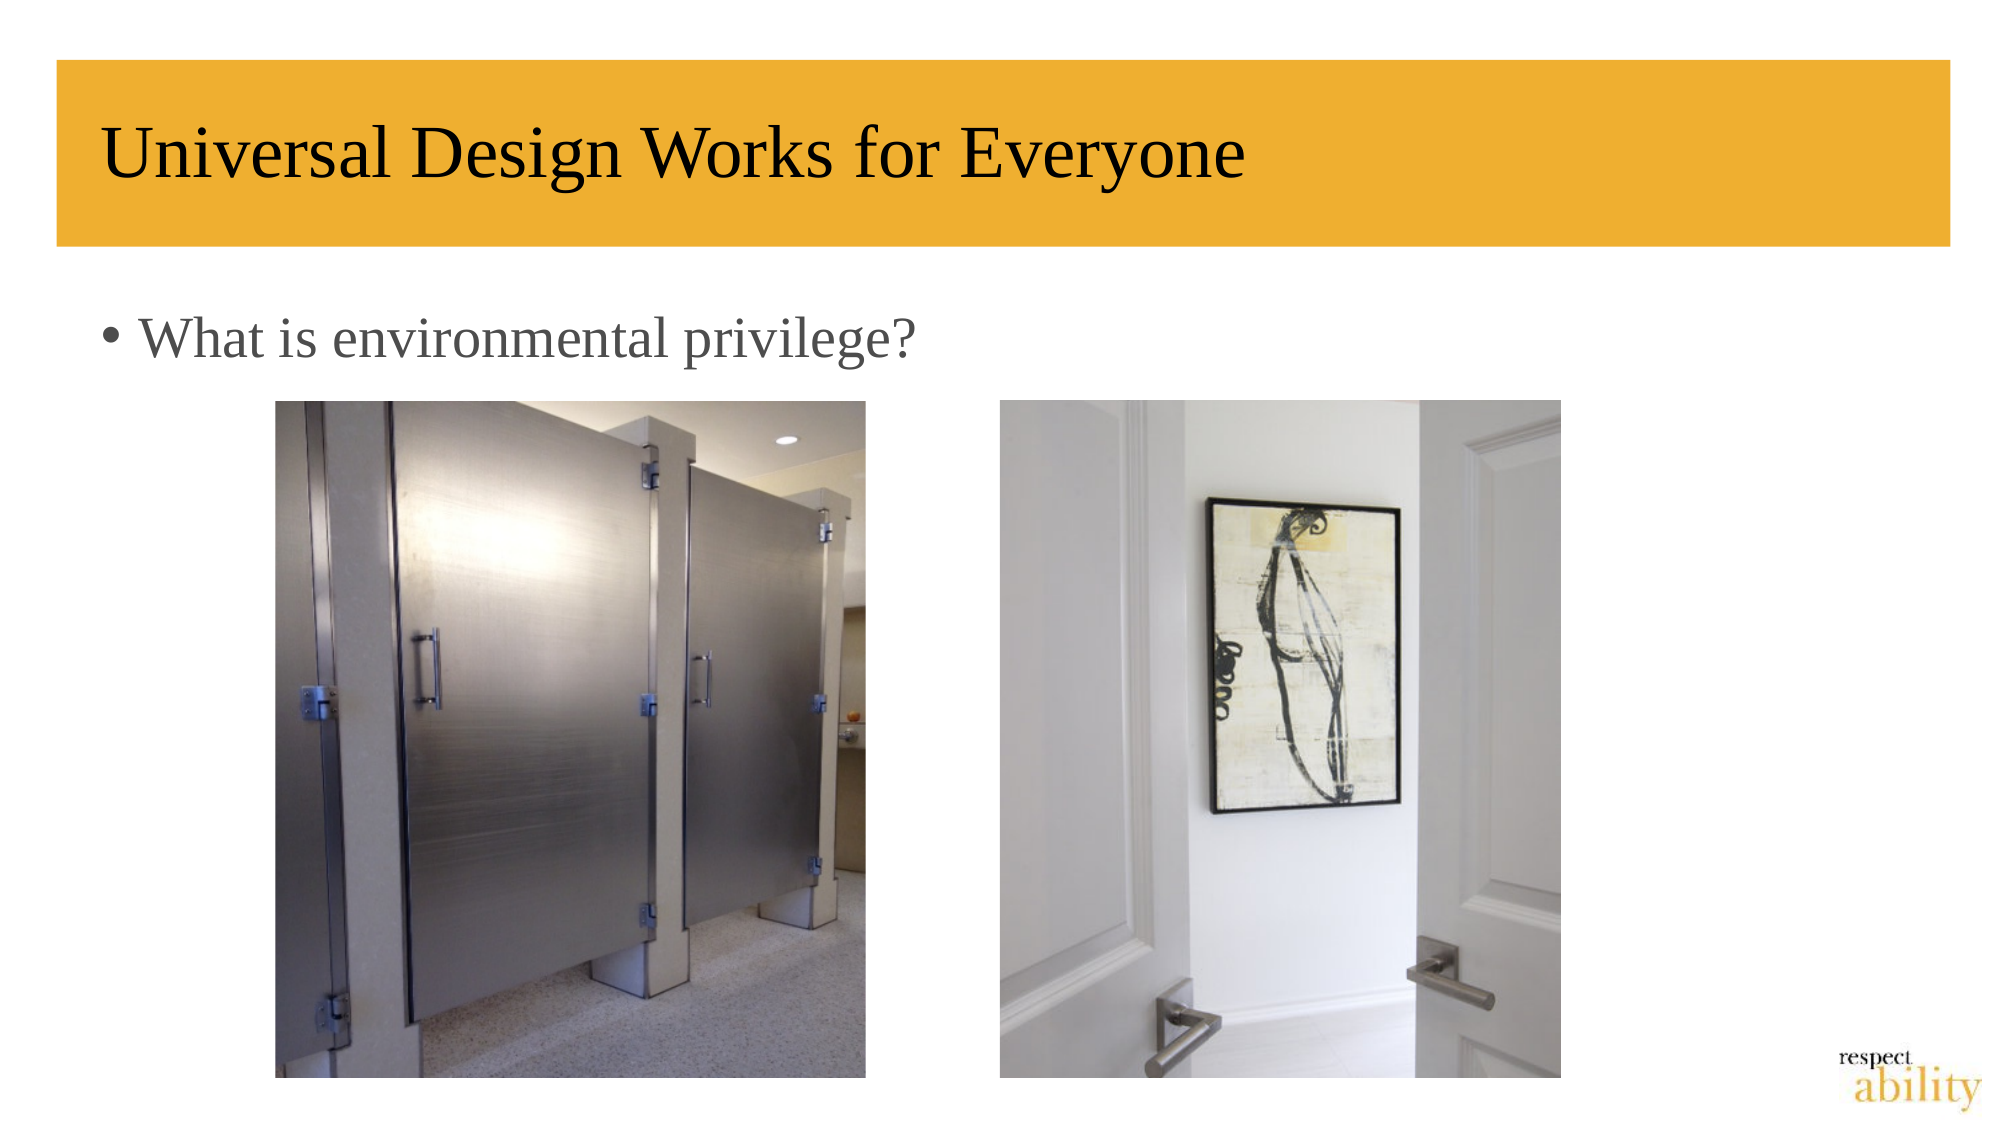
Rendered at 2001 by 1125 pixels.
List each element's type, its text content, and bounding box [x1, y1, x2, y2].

picture [1839, 1042, 1982, 1120]
title Universal Design Works for Everyone [85, 59, 1811, 247]
picture [275, 400, 866, 1078]
picture [999, 400, 1561, 1078]
list What is environmental privilege? [85, 299, 1750, 386]
